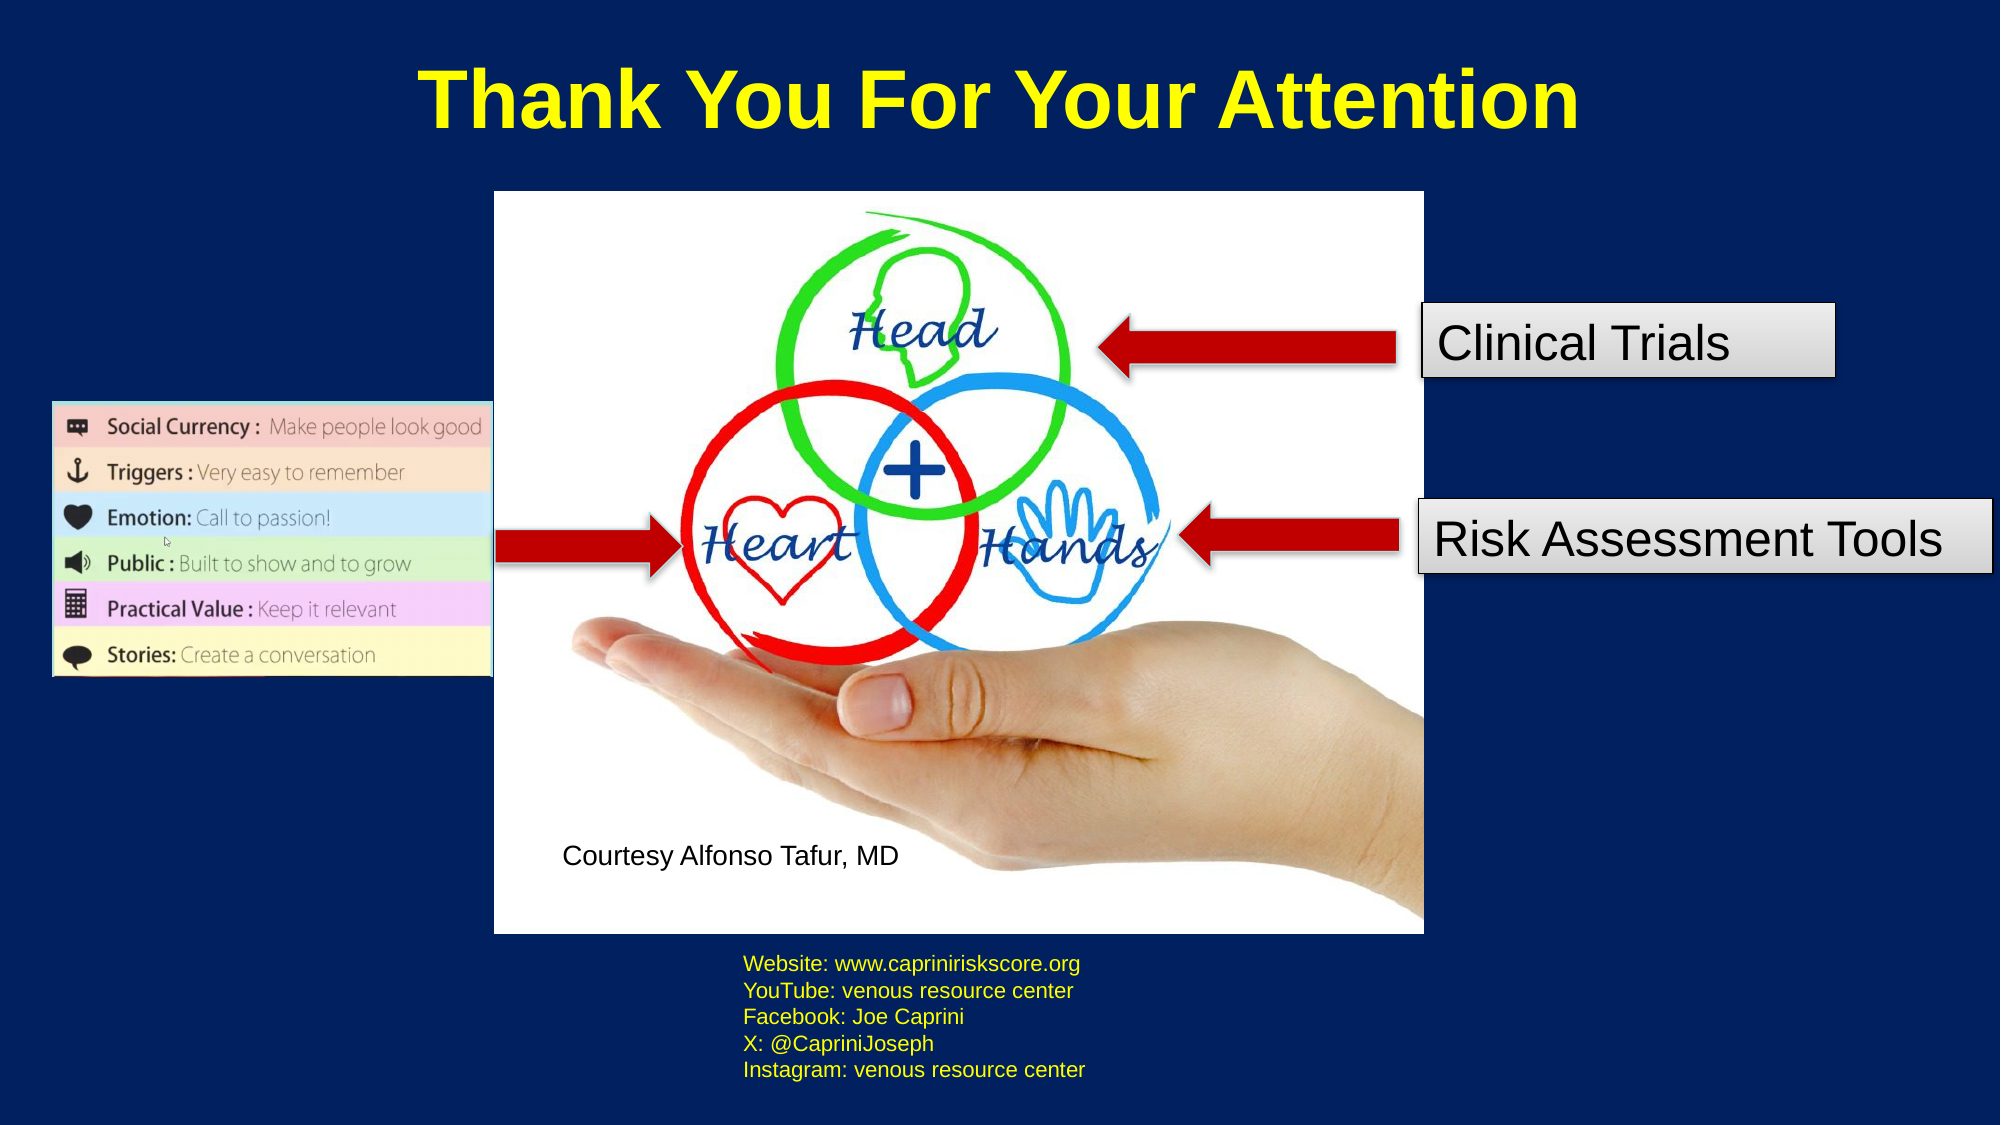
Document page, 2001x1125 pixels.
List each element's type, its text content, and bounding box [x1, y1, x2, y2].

text_box Clinical Trials [1427, 302, 1836, 378]
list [494, 190, 1424, 935]
text_box Risk Assessment Tools [1427, 498, 1994, 574]
title Thank You For Your Attention [99, 39, 1900, 240]
picture [52, 401, 493, 677]
text_box Website: www.capriniriskscore.org YouTube: venous resource center Facebook: Joe Caprini X: @CapriniJoseph Instagram: venous resource center [728, 942, 1173, 1090]
